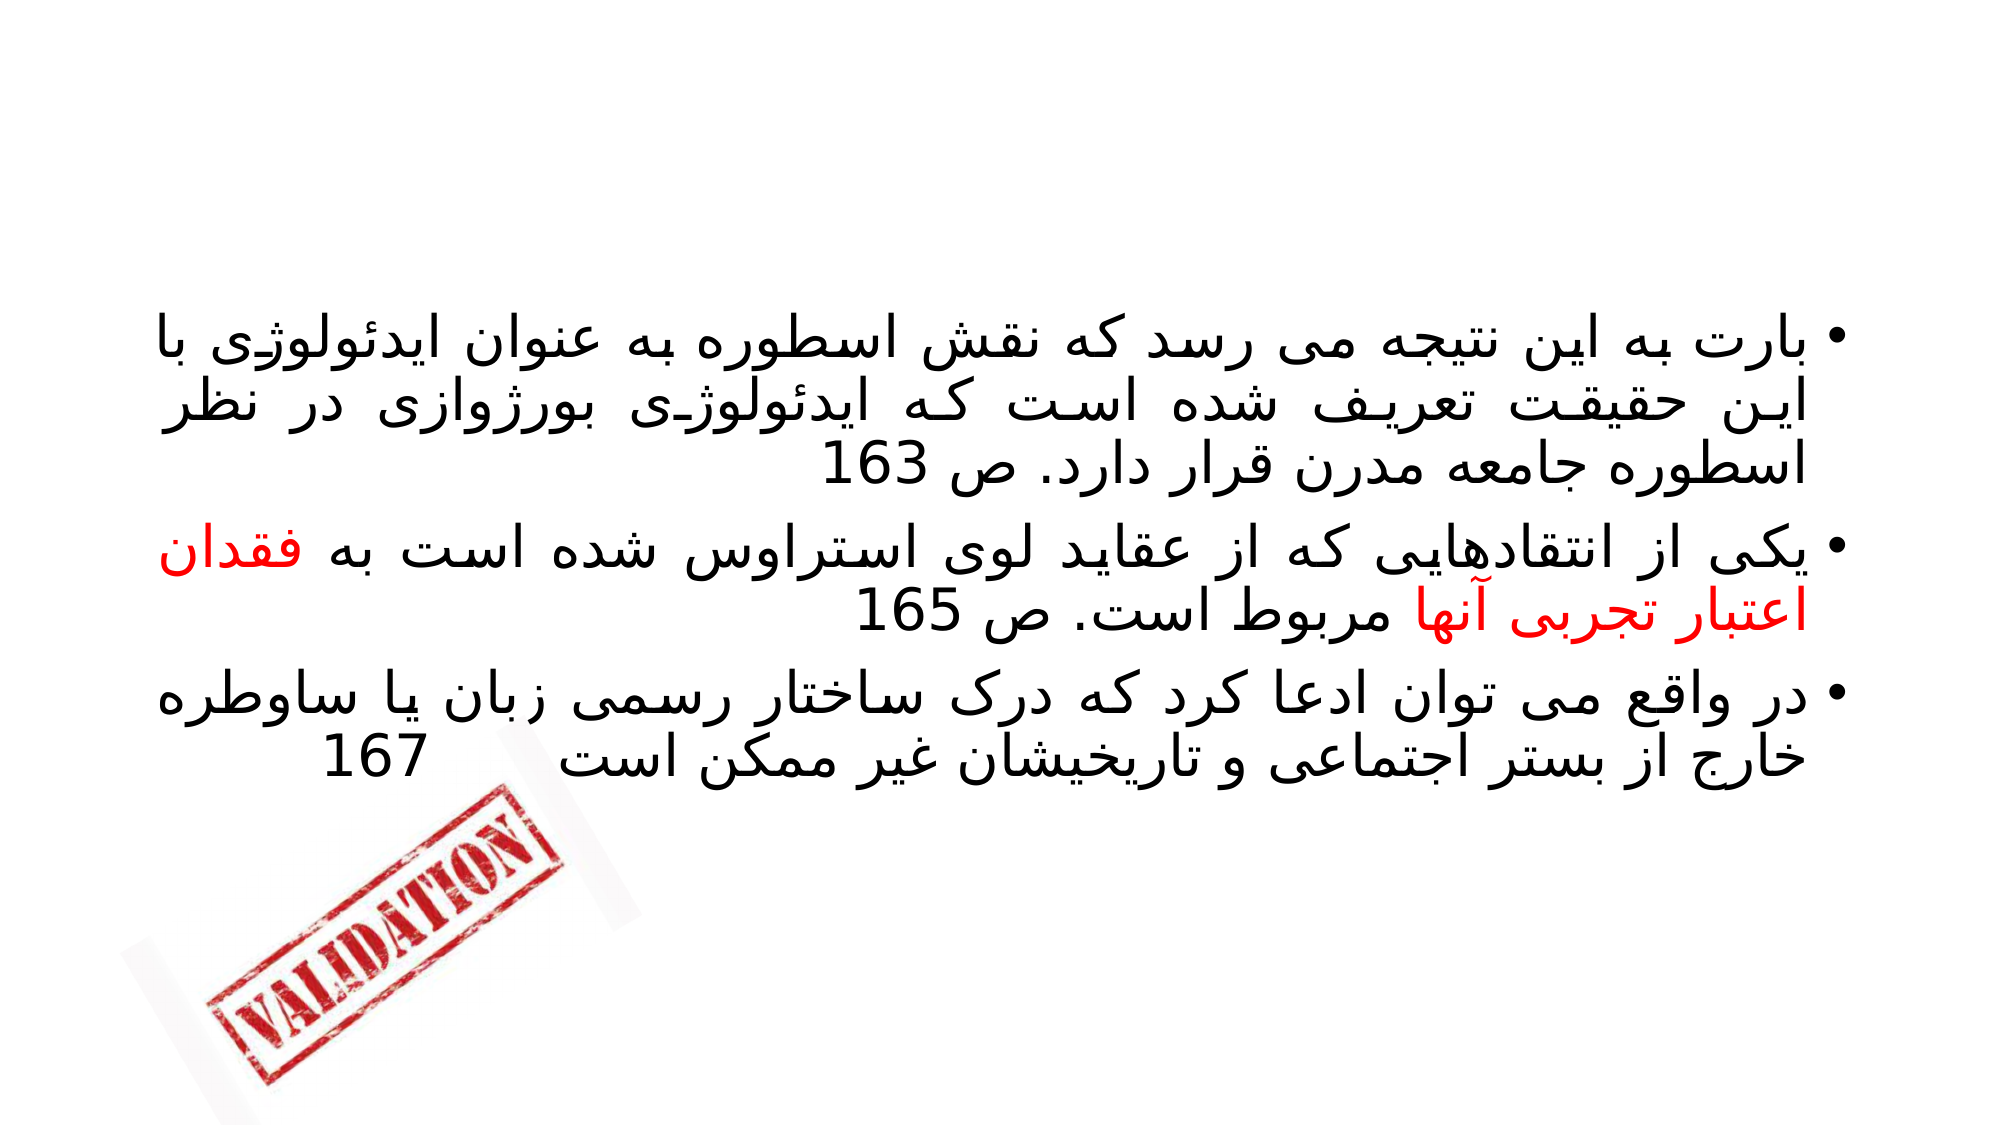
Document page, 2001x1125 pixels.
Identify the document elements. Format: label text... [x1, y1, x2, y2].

picture [121, 716, 641, 1125]
list بارت به این نتیجه می رسد که نقش اسطوره به عنوان ایدئولوژی با این حقیقت تعریف شده است که ایدئولوژی بورژوازی در نظر اسطوره جامعه مدرن قرار دارد. ص 163 یکی از انتقادهایی که از عقاید لوی استراوس شده است به فقدان اعتبار تجربی آنها مربوط است. ص 165 در واقع می توان ادعا کرد که درک ساختار رسمی زبان یا ساوطره خارج از بستر اجتماعی و تاریخیشان غیر ممکن است. ص 167 [137, 299, 1863, 1014]
